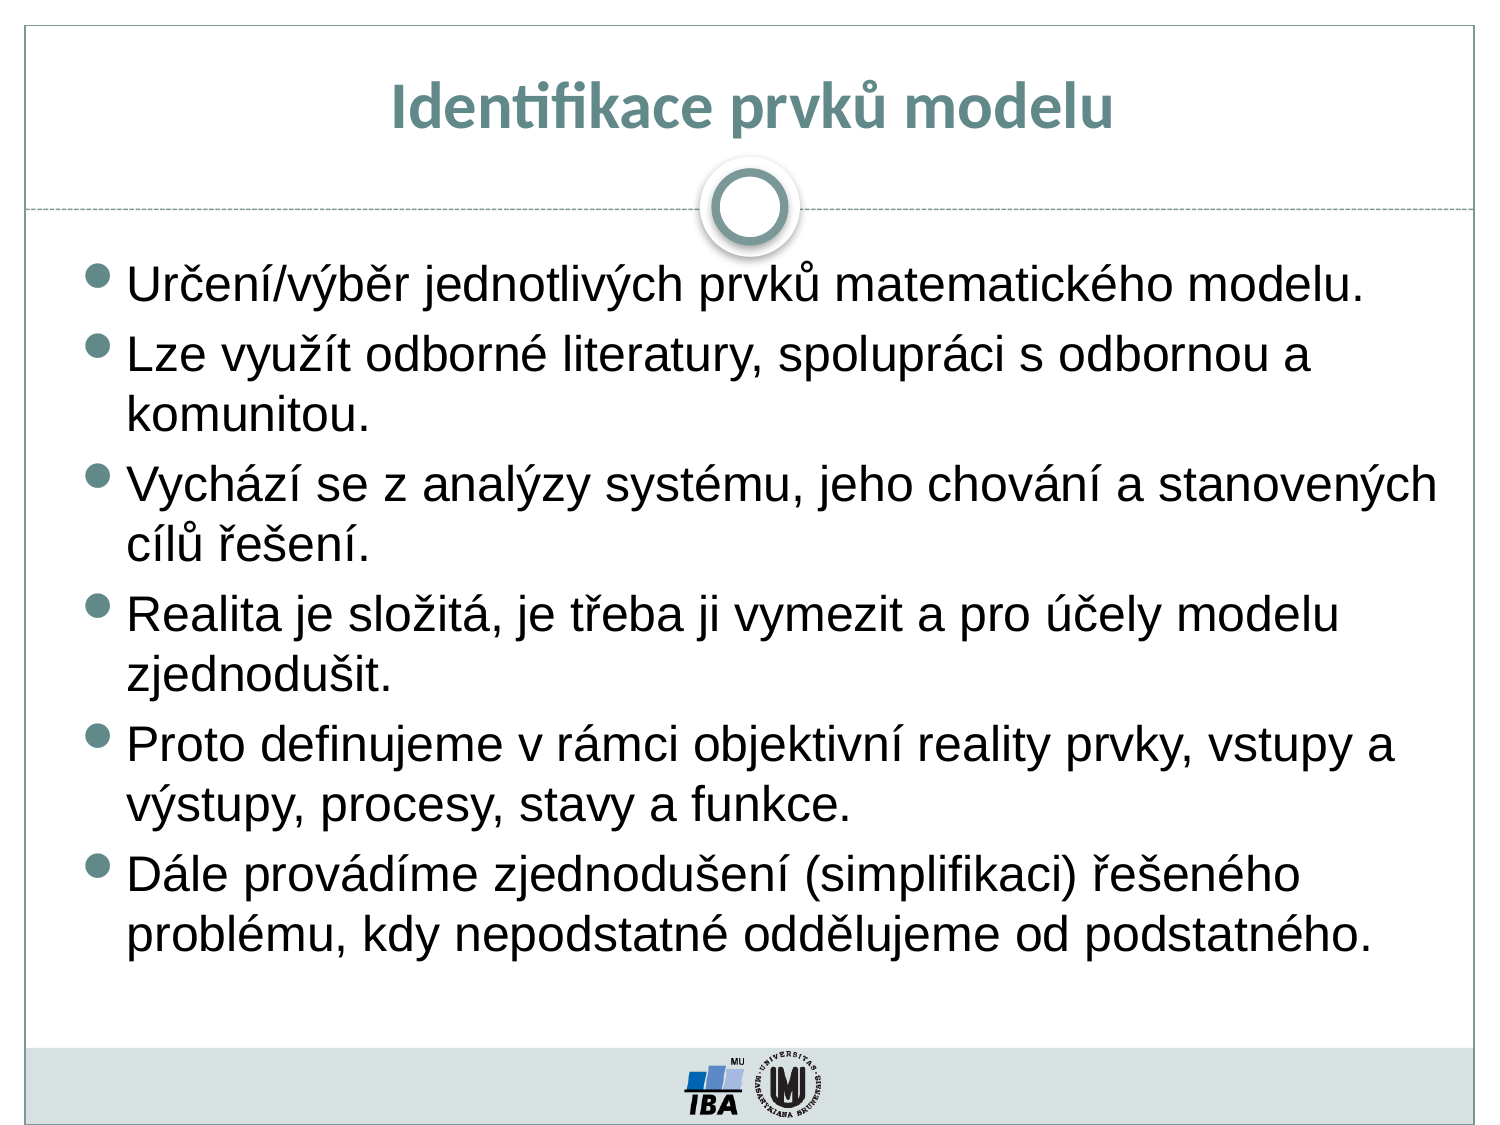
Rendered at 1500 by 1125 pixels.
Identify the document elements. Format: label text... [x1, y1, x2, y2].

picture [755, 1051, 821, 1118]
list Určení/výběr jednotlivých prvků matematického modelu. Lze využít odborné literatury, spolupráci s odbornou a komunitou. Vychází se z analýzy systému, jeho chování a stanovených cílů řešení. Realita je složitá, je třeba ji vymezit a pro účely modelu zjednodušit. Proto definujeme v rámci objektivní reality prvky, vstupy a výstupy, procesy, stavy a funkce. Dále provádíme zjednodušení (simplifikaci) řešeného problému, kdy nepodstatné oddělujeme od podstatného. [66, 243, 1463, 1000]
picture [684, 1058, 744, 1115]
text_box Identifikace prvků modelu [35, 54, 1471, 150]
